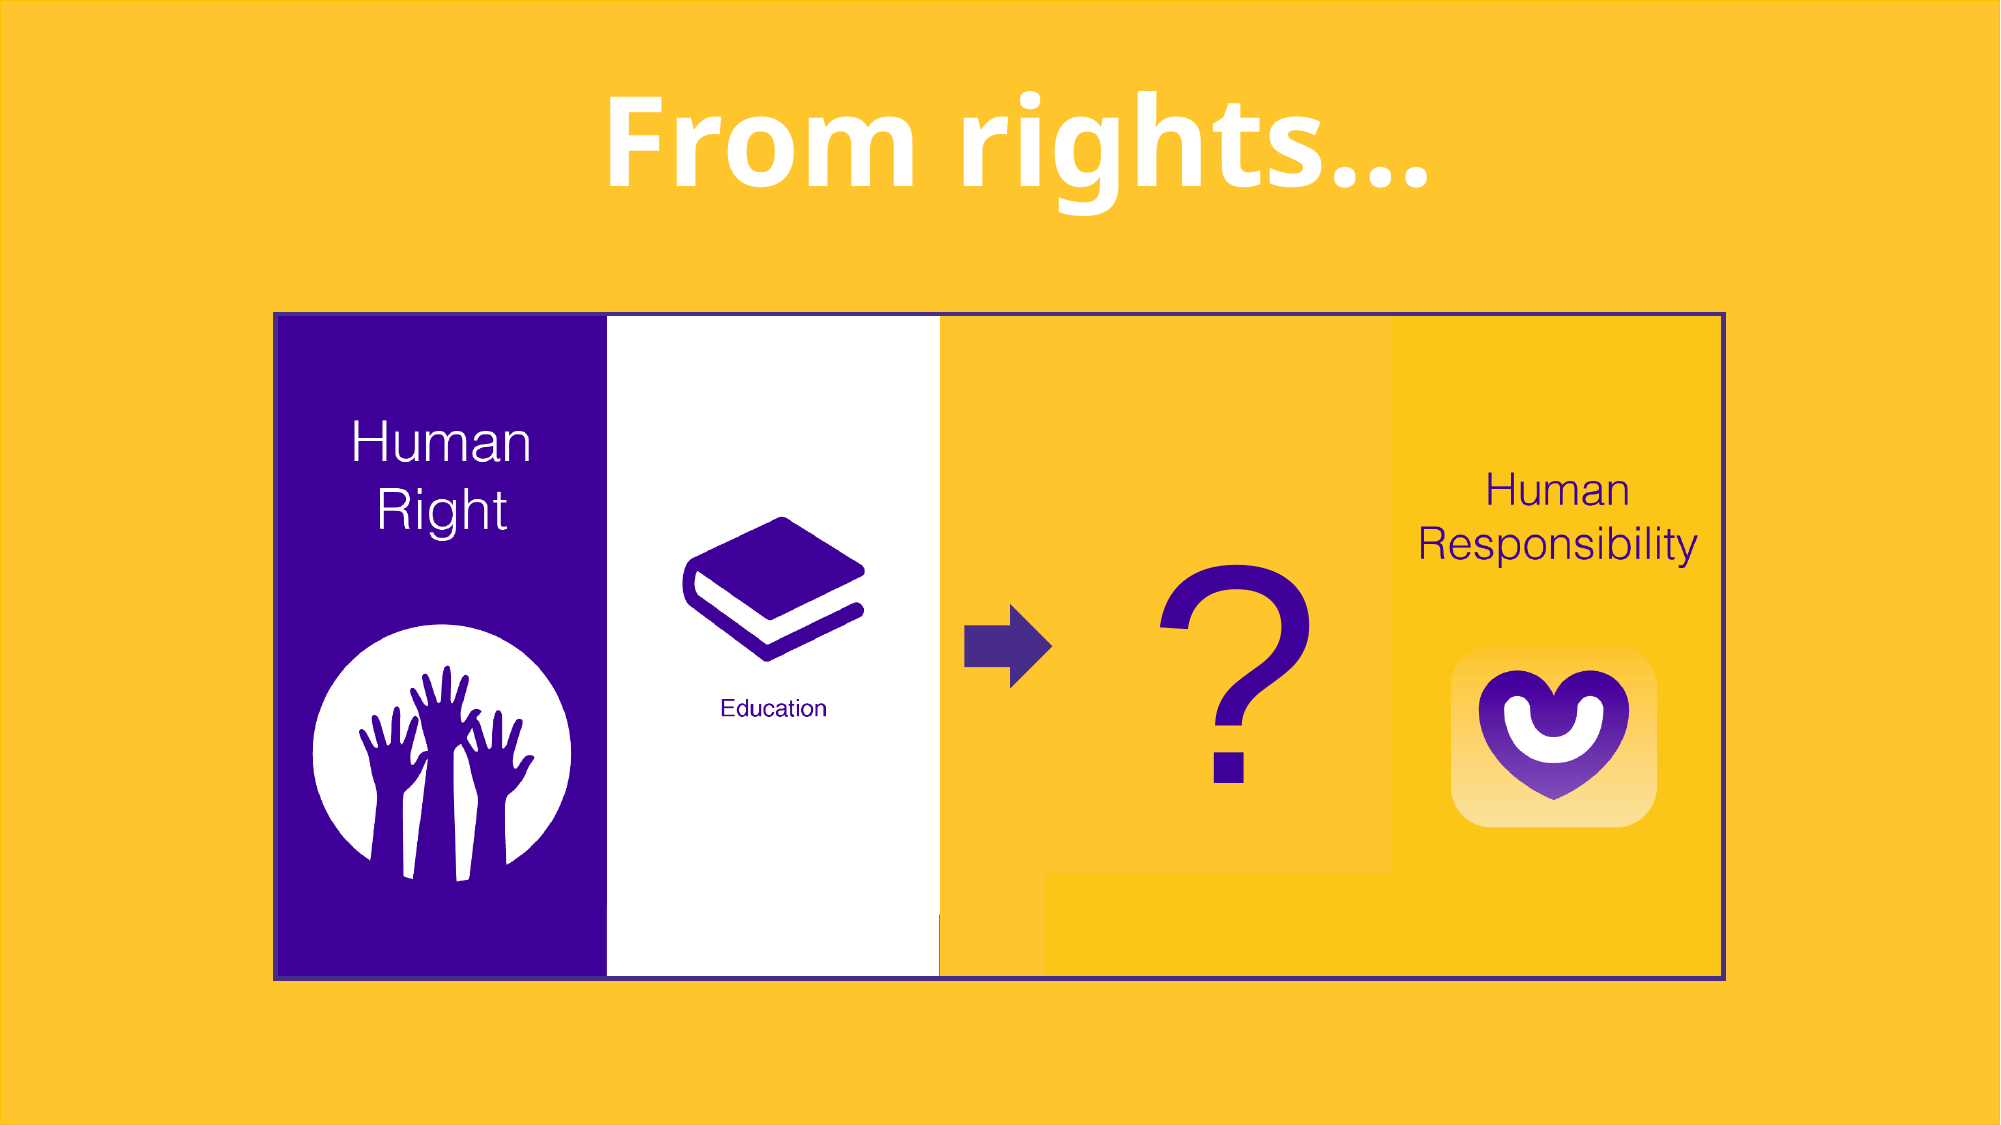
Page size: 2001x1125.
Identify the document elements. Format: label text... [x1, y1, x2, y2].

text_box From rights… [302, 54, 1733, 219]
text_box [275, 313, 1725, 980]
text_box [0, 0, 2000, 1125]
picture [275, 314, 940, 979]
picture [1391, 314, 1724, 979]
text_box ? [1132, 463, 1336, 854]
